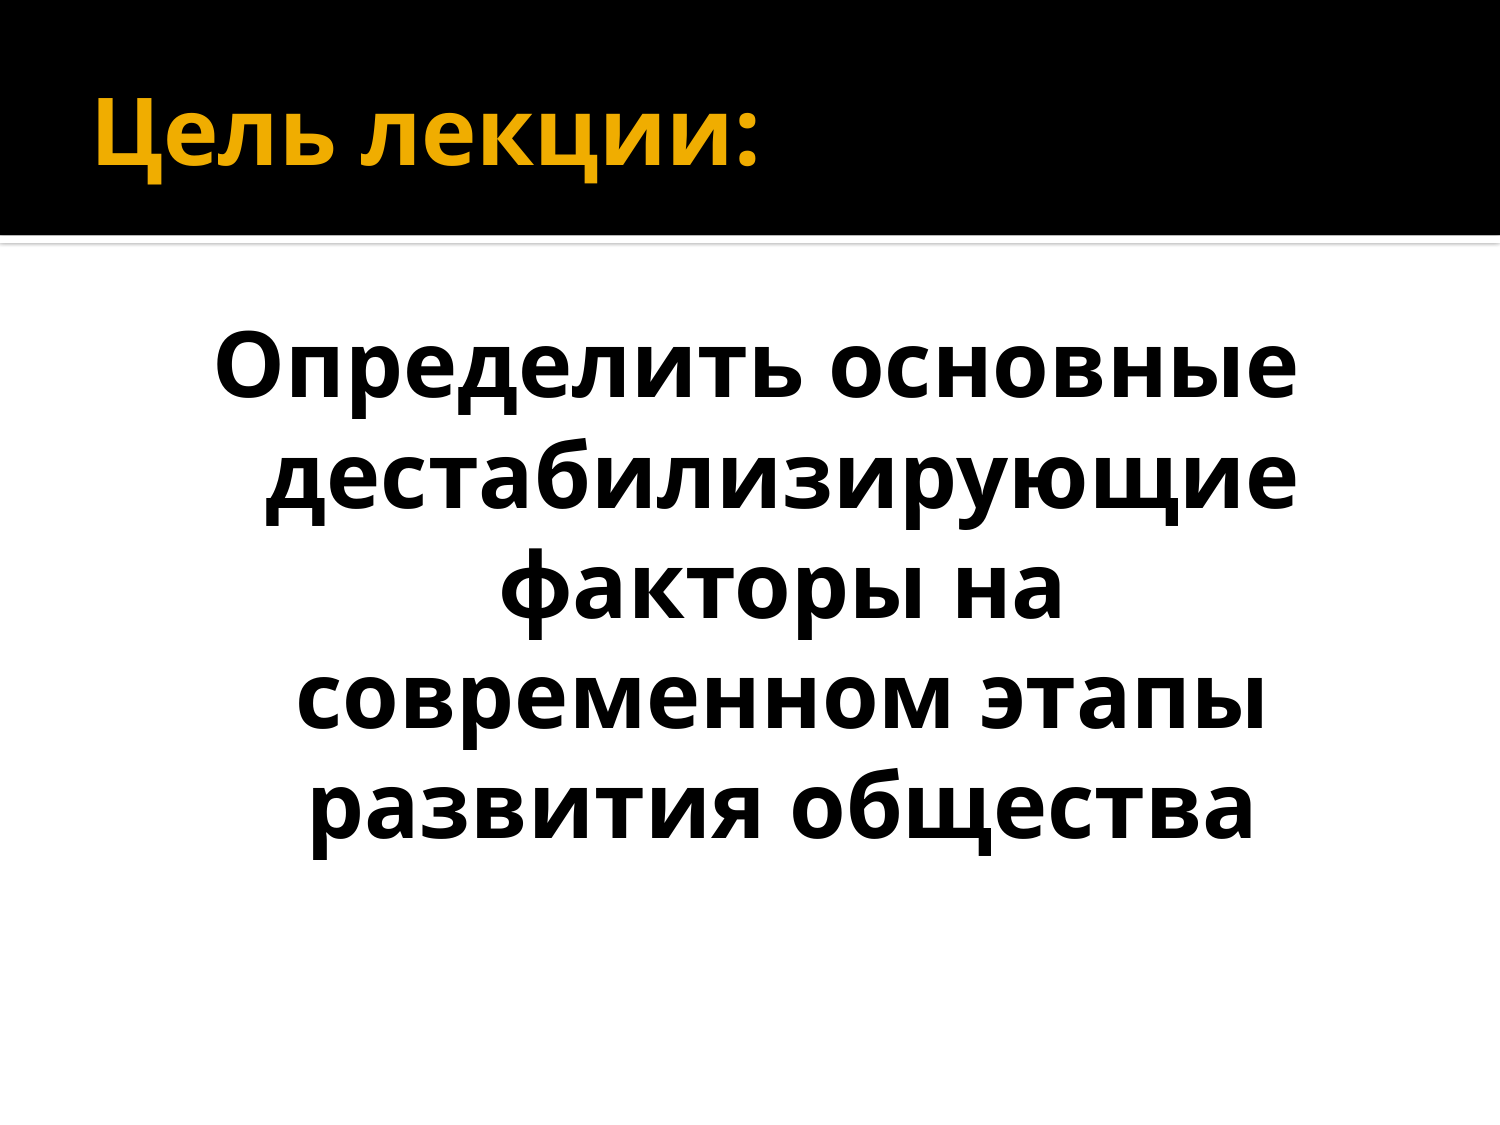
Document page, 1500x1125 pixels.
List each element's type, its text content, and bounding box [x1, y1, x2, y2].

title Цель лекции: [75, 25, 1425, 231]
list Определить основные дестабилизирующие факторы на современном этапы развития общества [75, 291, 1425, 1050]
